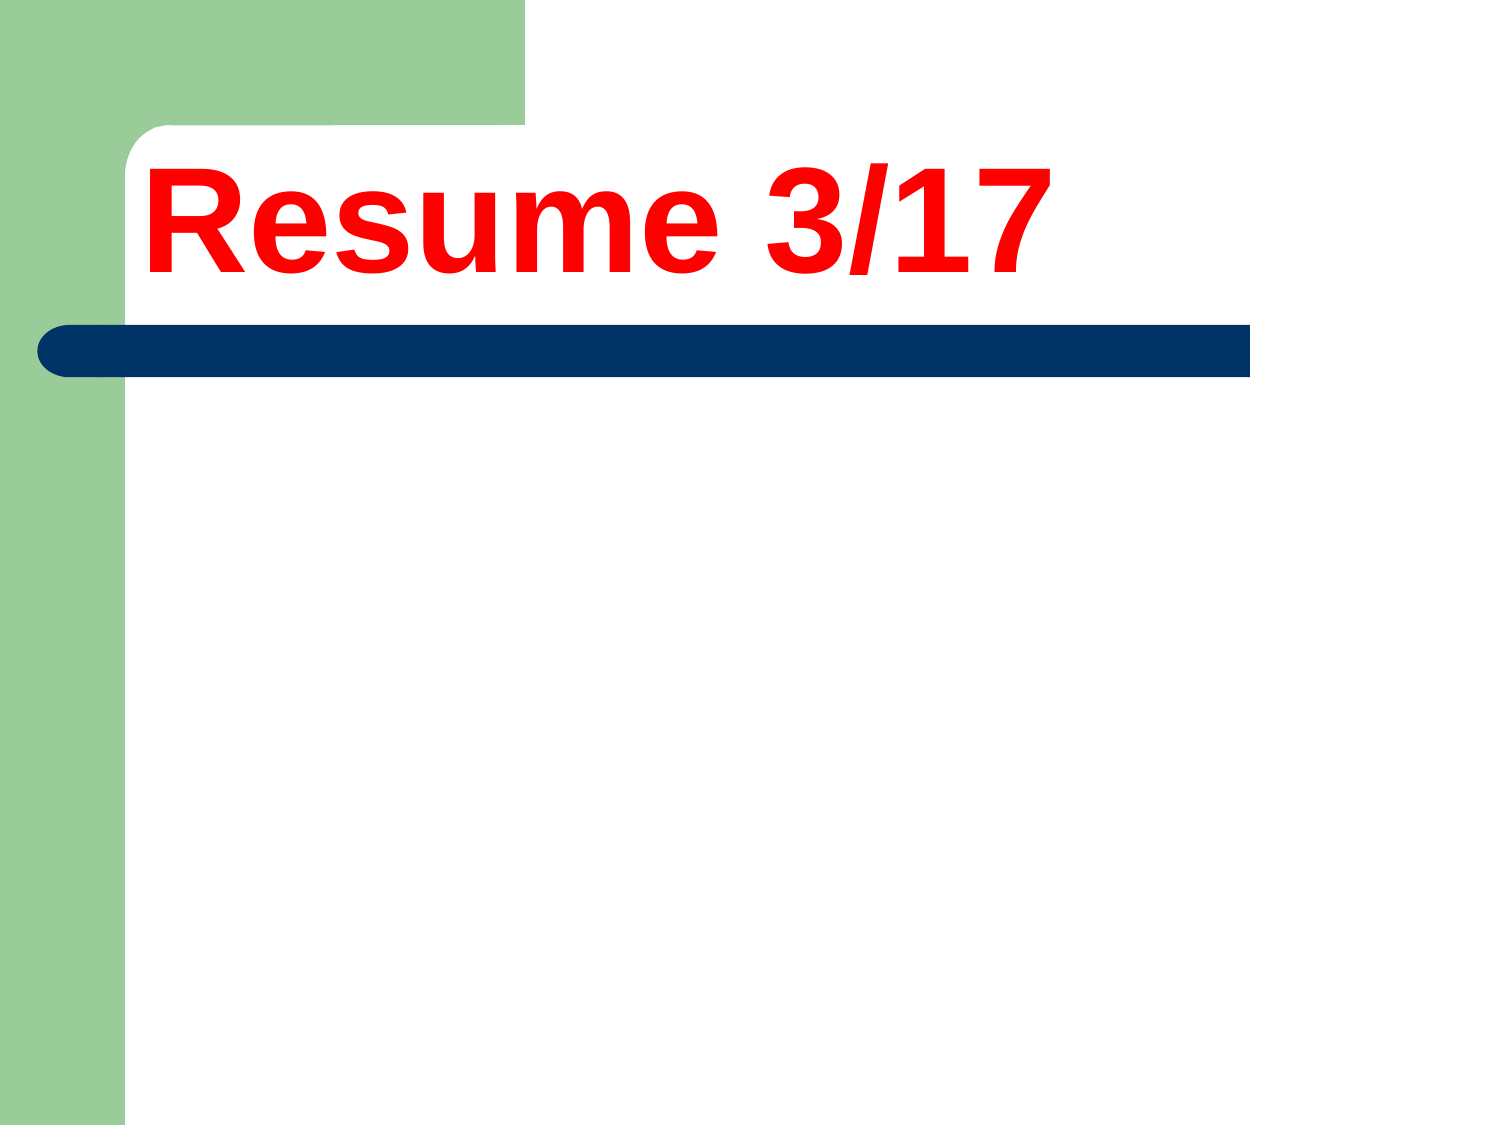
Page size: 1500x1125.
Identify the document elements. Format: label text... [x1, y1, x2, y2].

title Resume 3/17 [124, 124, 1426, 313]
